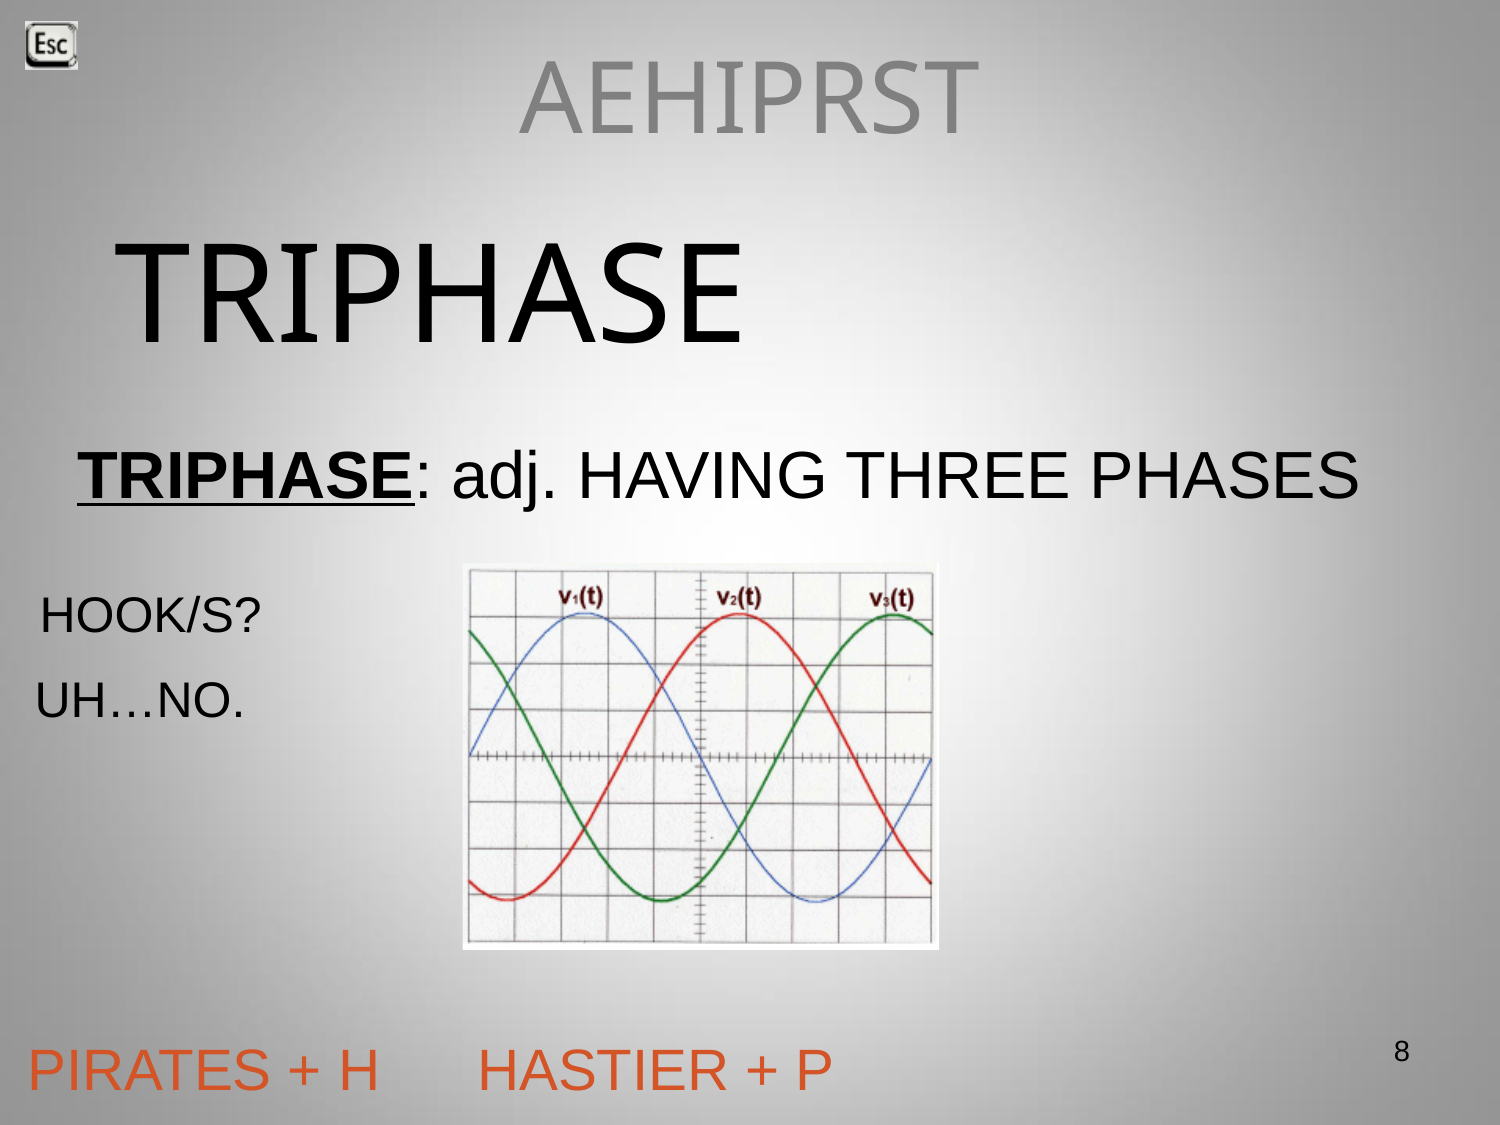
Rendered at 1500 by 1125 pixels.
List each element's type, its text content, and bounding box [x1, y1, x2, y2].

text_box TRIPHASE: adj. HAVING THREE PHASES [62, 424, 1438, 520]
list TRIPHASE [99, 520, 1388, 941]
list TRIPHASE [99, 197, 1388, 424]
text_box PIRATES + H HASTIER + P [12, 1025, 950, 1110]
slide_number 8 [1074, 1024, 1425, 1103]
text_box HOOK/S? [24, 574, 315, 650]
text_box UH…NO. [19, 659, 310, 735]
picture [0, 0, 1500, 1125]
title AEHIPRST [75, 0, 1425, 188]
